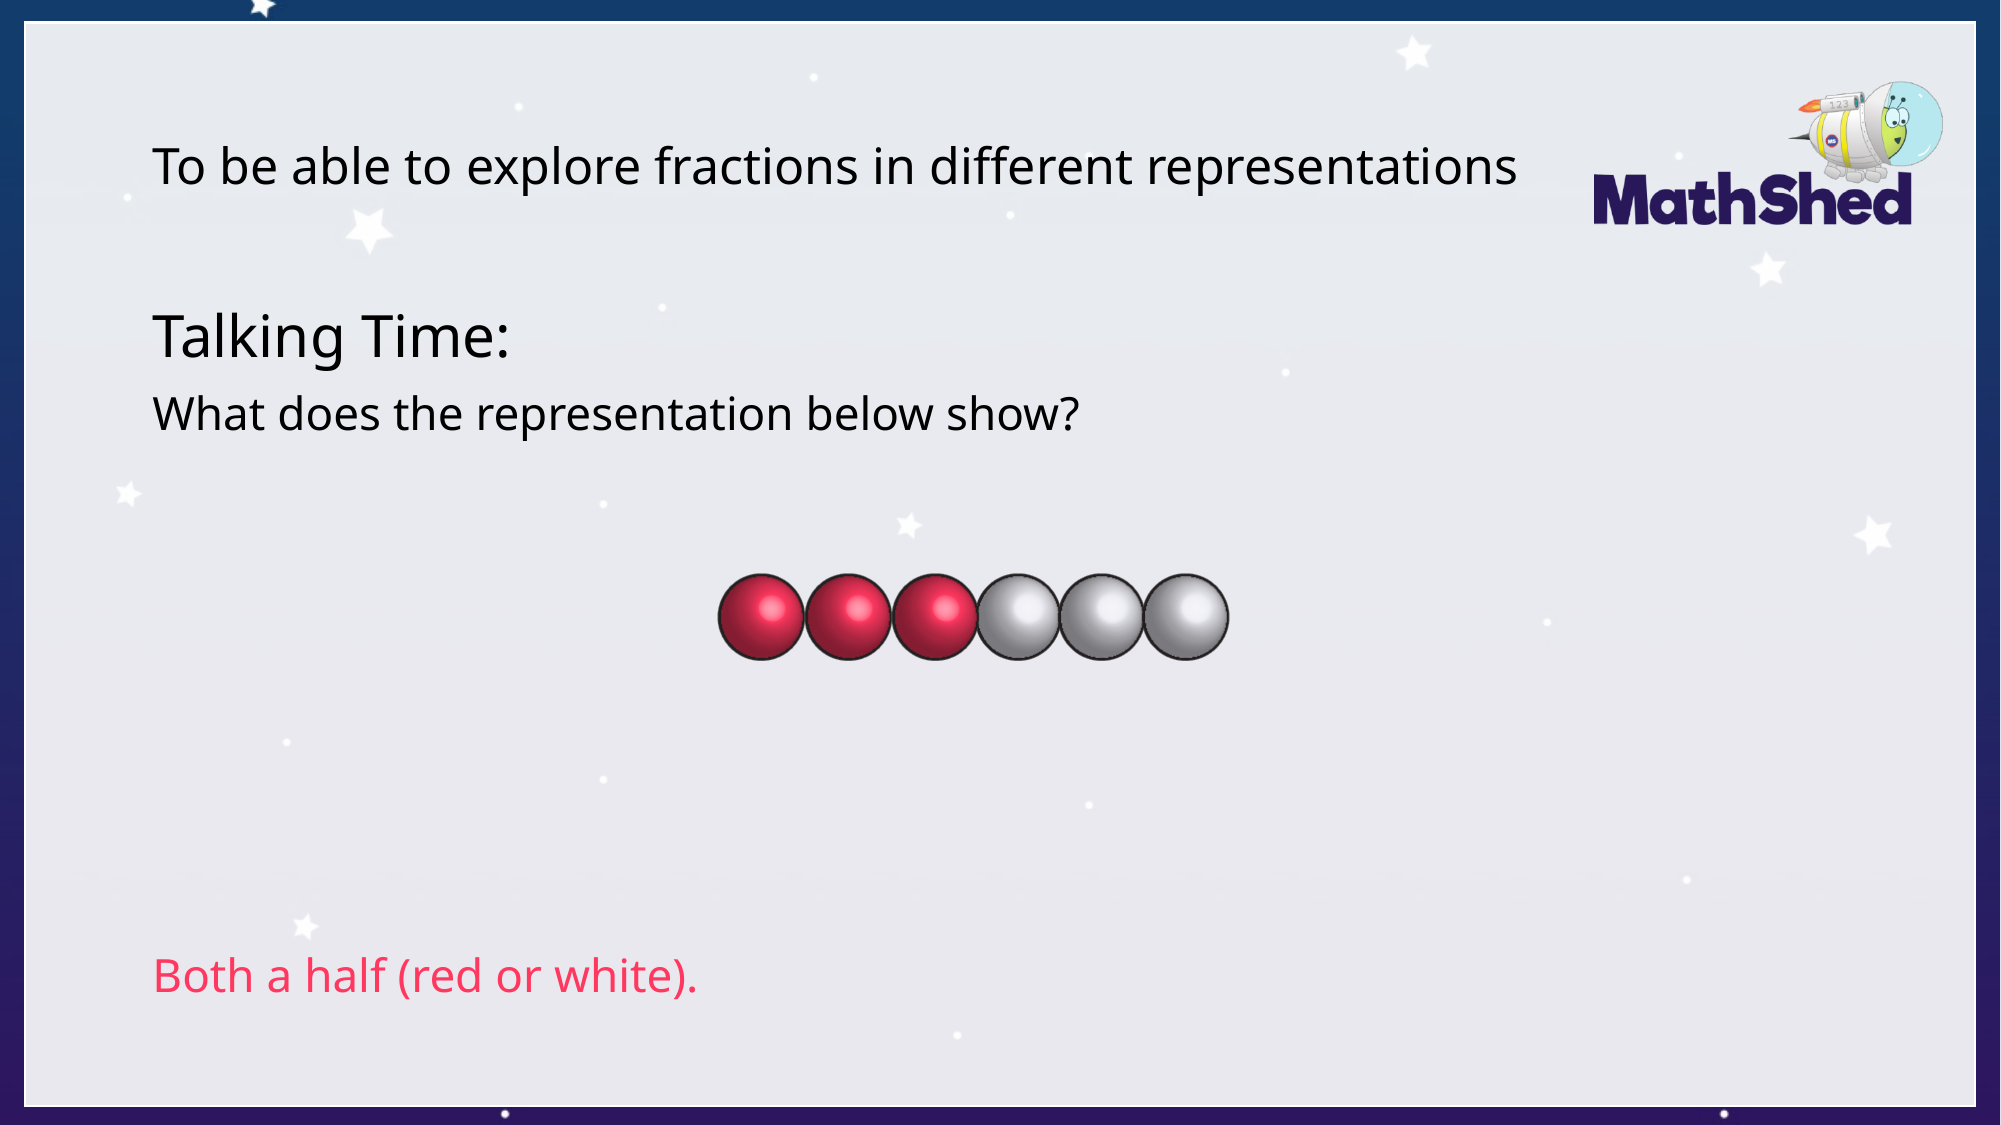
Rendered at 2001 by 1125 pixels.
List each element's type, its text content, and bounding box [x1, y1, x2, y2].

picture [0, 0, 2001, 1125]
list Talking Time: What does the representation below show? Both a half (red or white). [137, 299, 1863, 1014]
title To be able to explore fractions in different representations [137, 59, 1578, 278]
